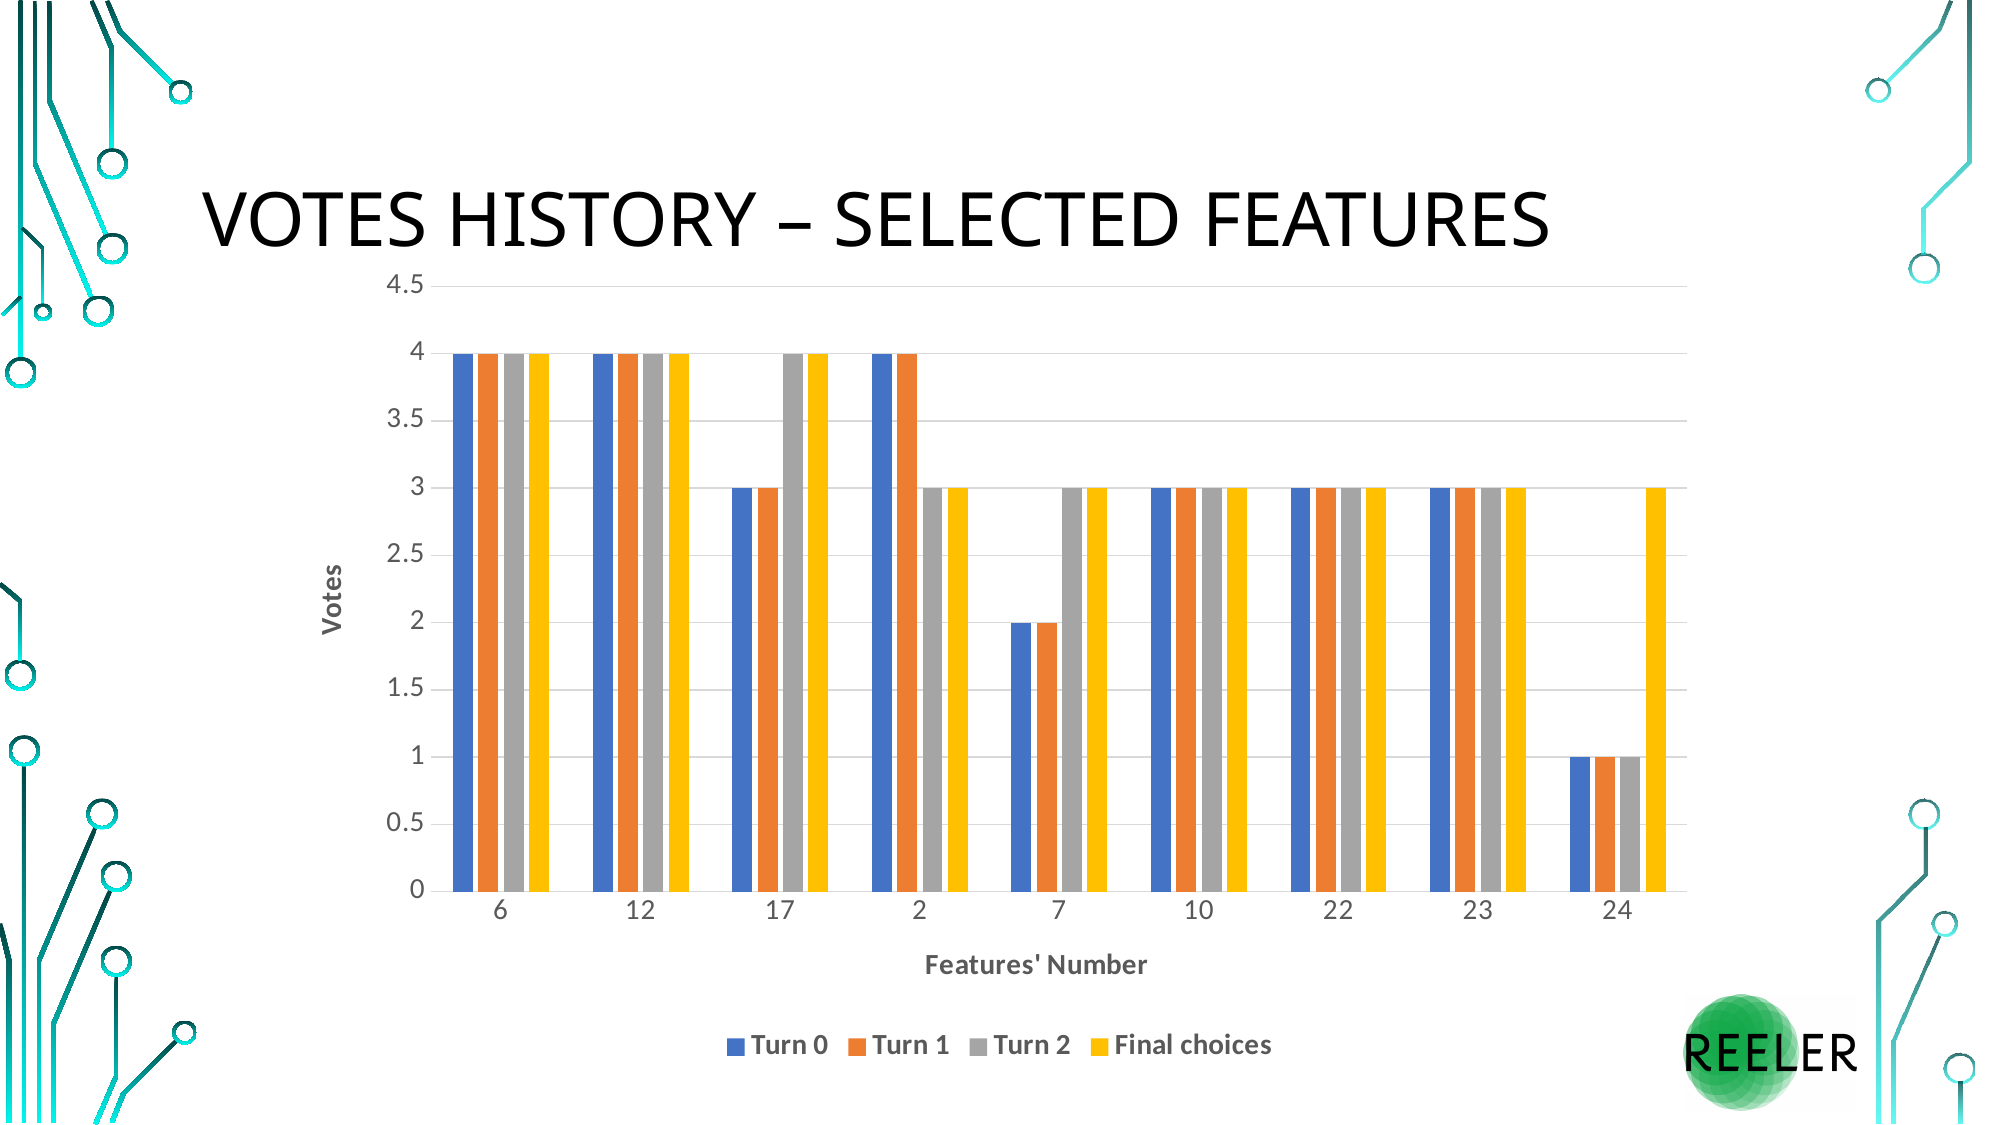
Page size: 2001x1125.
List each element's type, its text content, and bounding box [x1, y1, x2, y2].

picture [1683, 994, 1857, 1111]
chart [283, 254, 1717, 1069]
title VOTES HISTORY – SELECTED FEATURES [187, 101, 1813, 344]
